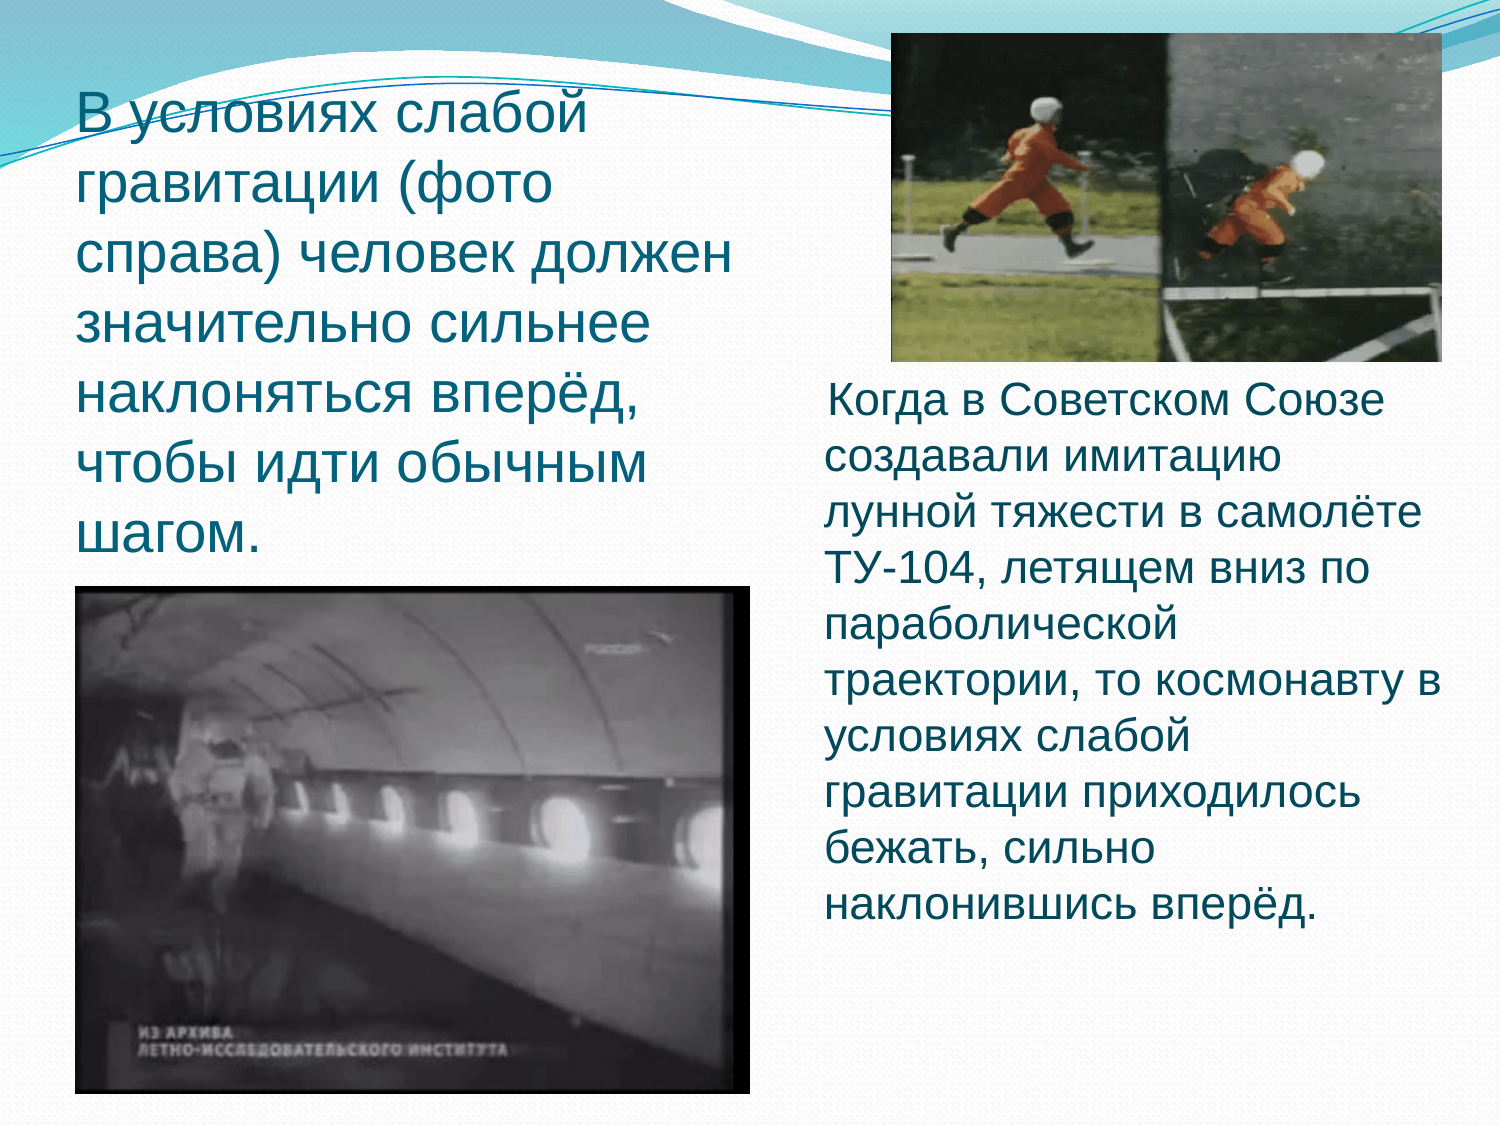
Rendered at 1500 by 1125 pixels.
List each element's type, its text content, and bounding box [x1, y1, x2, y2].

picture [74, 585, 751, 1095]
title В условиях слабой гравитации (фото справа) человек должен значительно сильнее наклоняться вперёд, чтобы идти обычным шагом. [75, 54, 739, 585]
list Когда в Советском Союзе создавали имитацию лунной тяжести в самолёте ТУ-104, летящем вниз по параболической траектории, то космонавту в условиях слабой гравитации приходилось бежать, сильно наклонившись вперёд. [809, 361, 1459, 1094]
picture [891, 32, 1443, 362]
